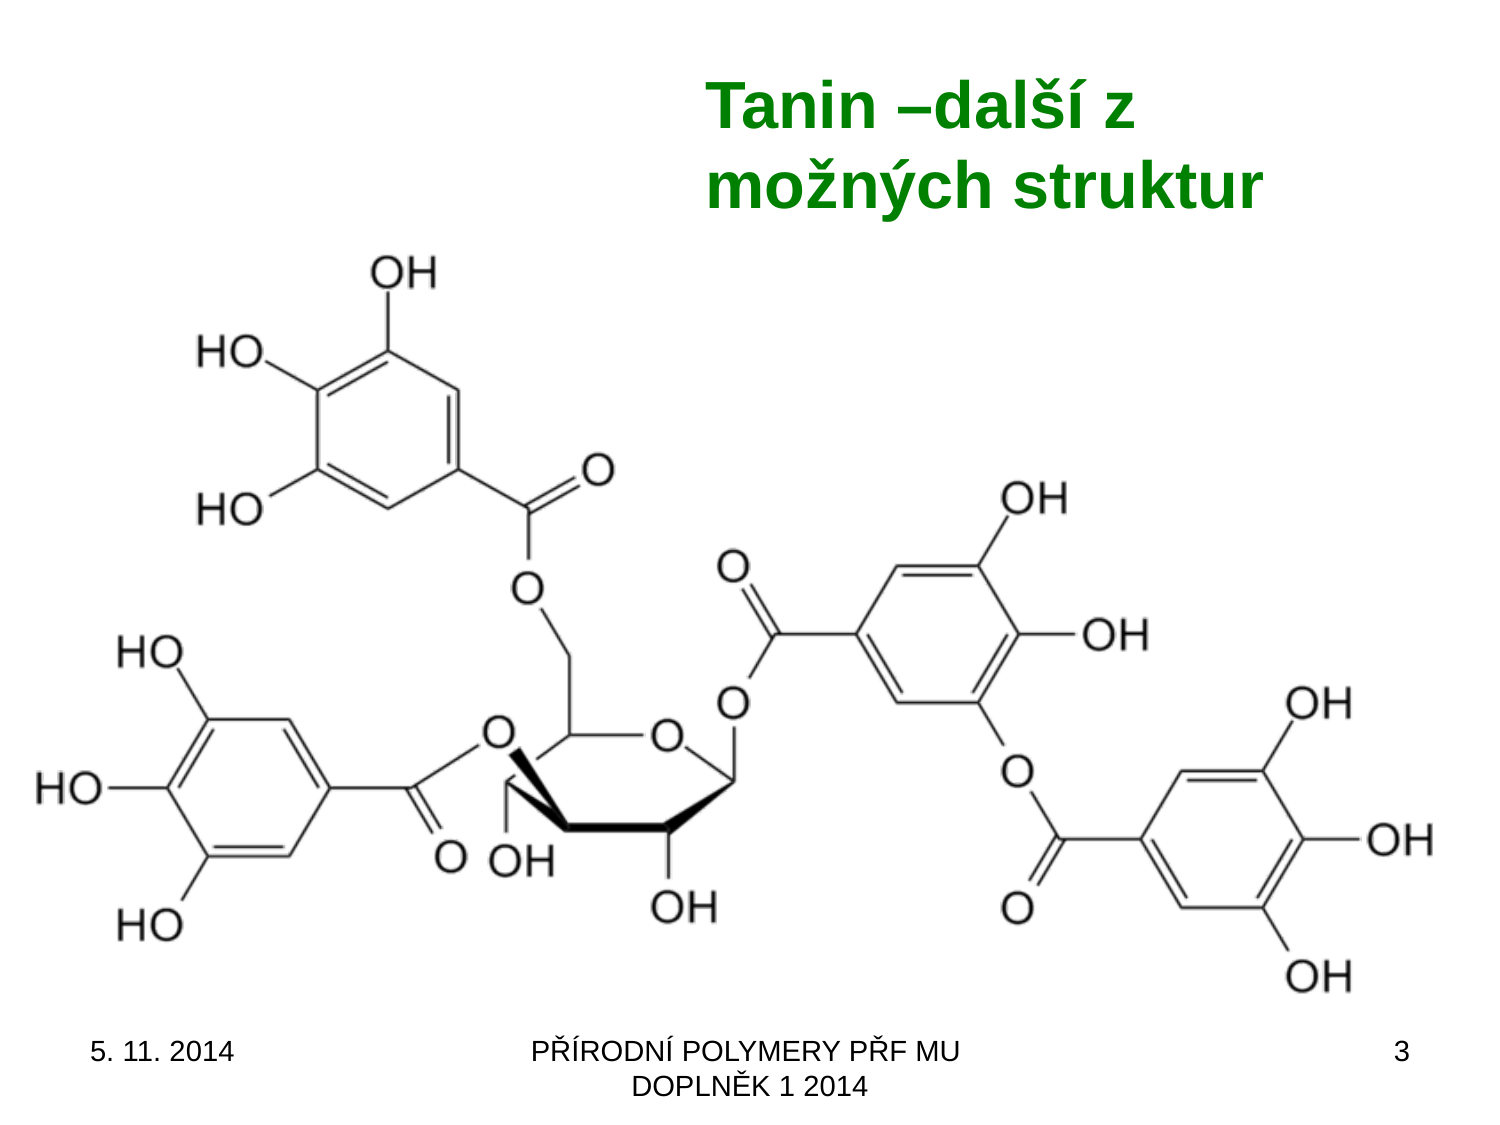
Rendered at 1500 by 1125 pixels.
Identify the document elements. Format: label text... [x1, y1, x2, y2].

slide_number 3 [1074, 1024, 1426, 1103]
picture [26, 243, 1448, 1004]
footer PŘÍRODNÍ POLYMERY PŘF MU DOPLNĚK 1 2014 [512, 1024, 988, 1103]
text_box Tanin –další z možných struktur [690, 54, 1436, 230]
slide_number 5. 11. 2014 [74, 1024, 426, 1103]
